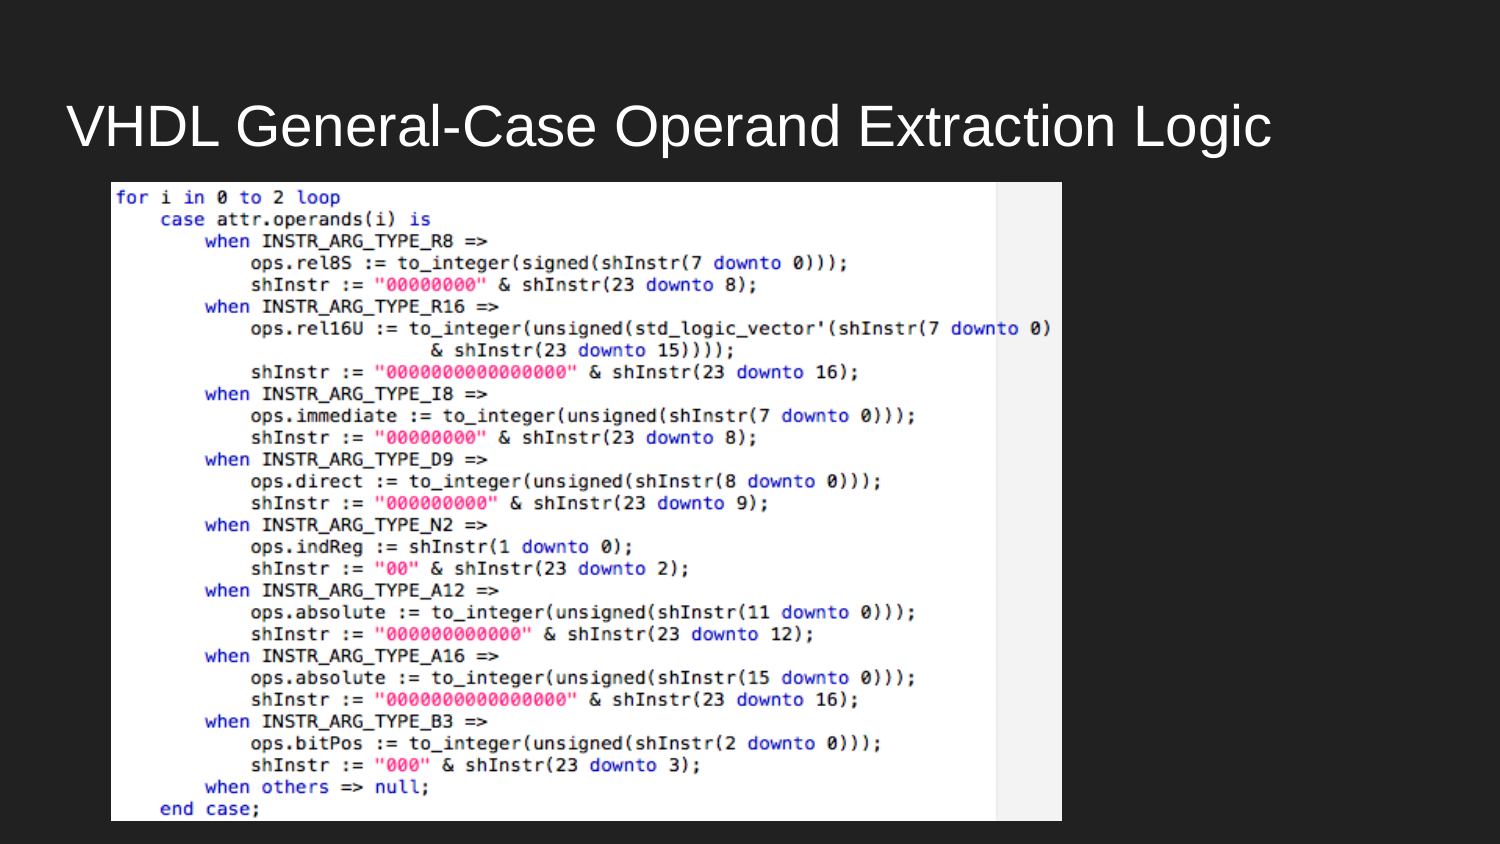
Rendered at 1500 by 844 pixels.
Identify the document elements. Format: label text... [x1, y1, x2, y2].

picture [111, 182, 1062, 821]
title VHDL General-Case Operand Extraction Logic [51, 72, 1449, 167]
